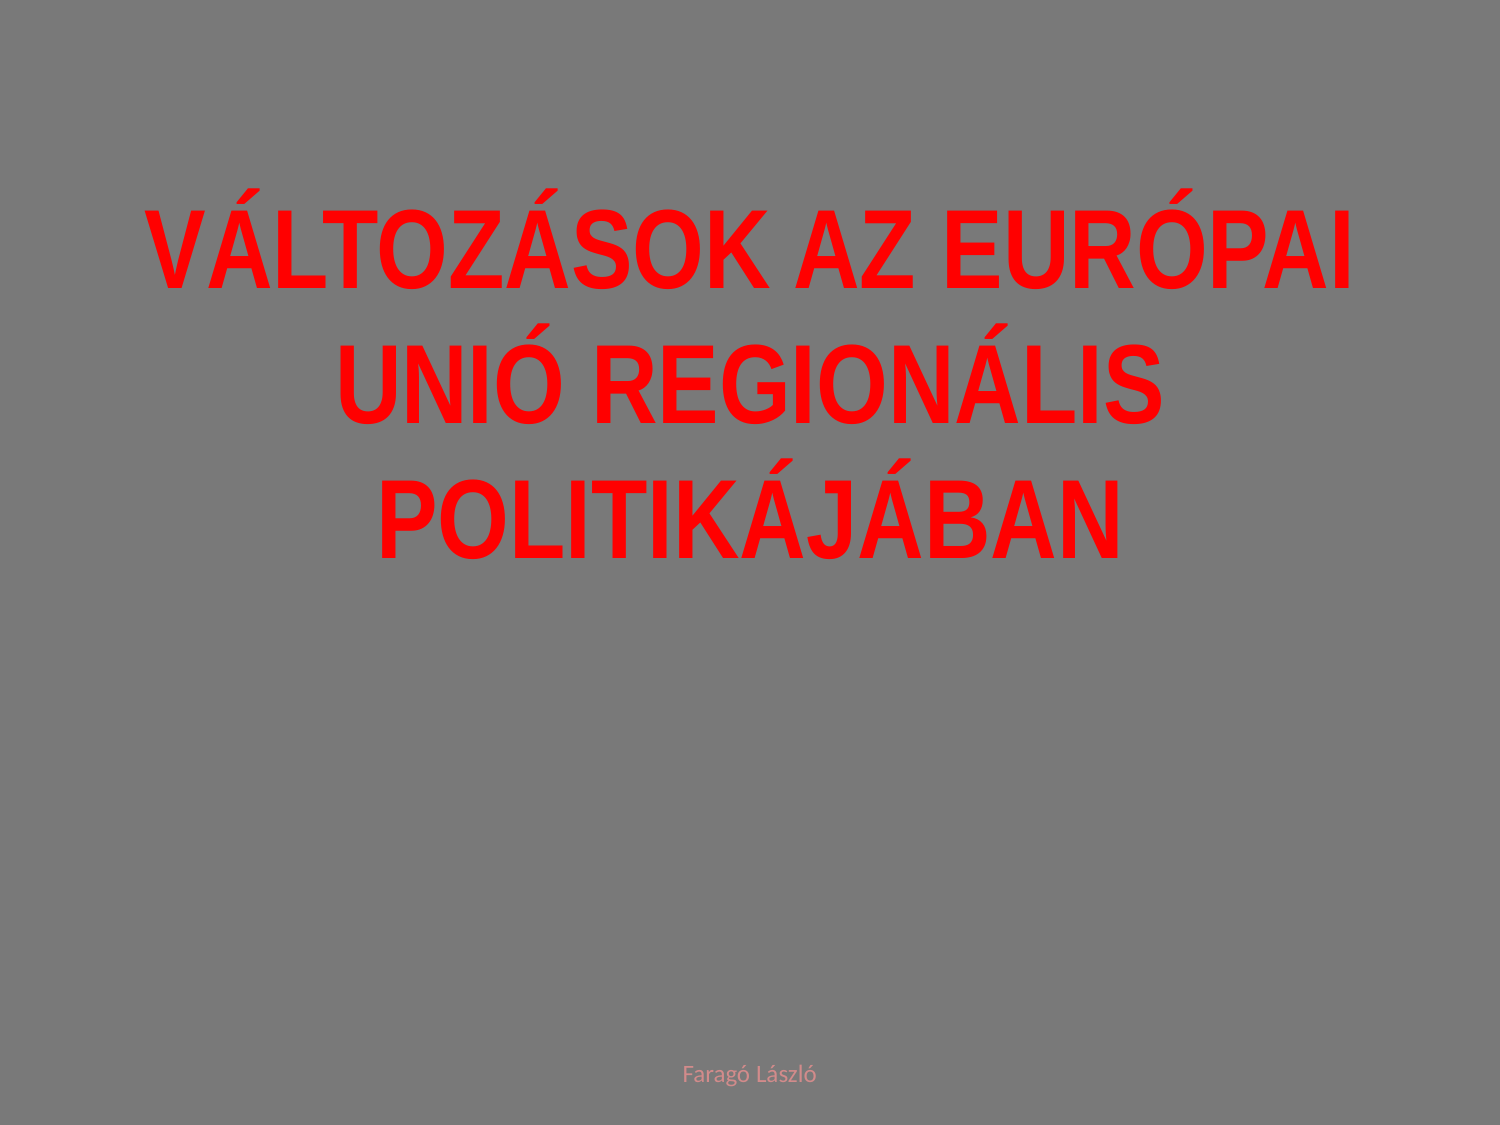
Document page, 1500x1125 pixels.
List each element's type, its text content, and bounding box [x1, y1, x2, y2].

list VÁLTOZÁSOK AZ EURÓPAI UNIÓ REGIONÁLIS POLITIKÁJÁBAN [75, 66, 1425, 1005]
footer Faragó László [512, 1042, 988, 1103]
